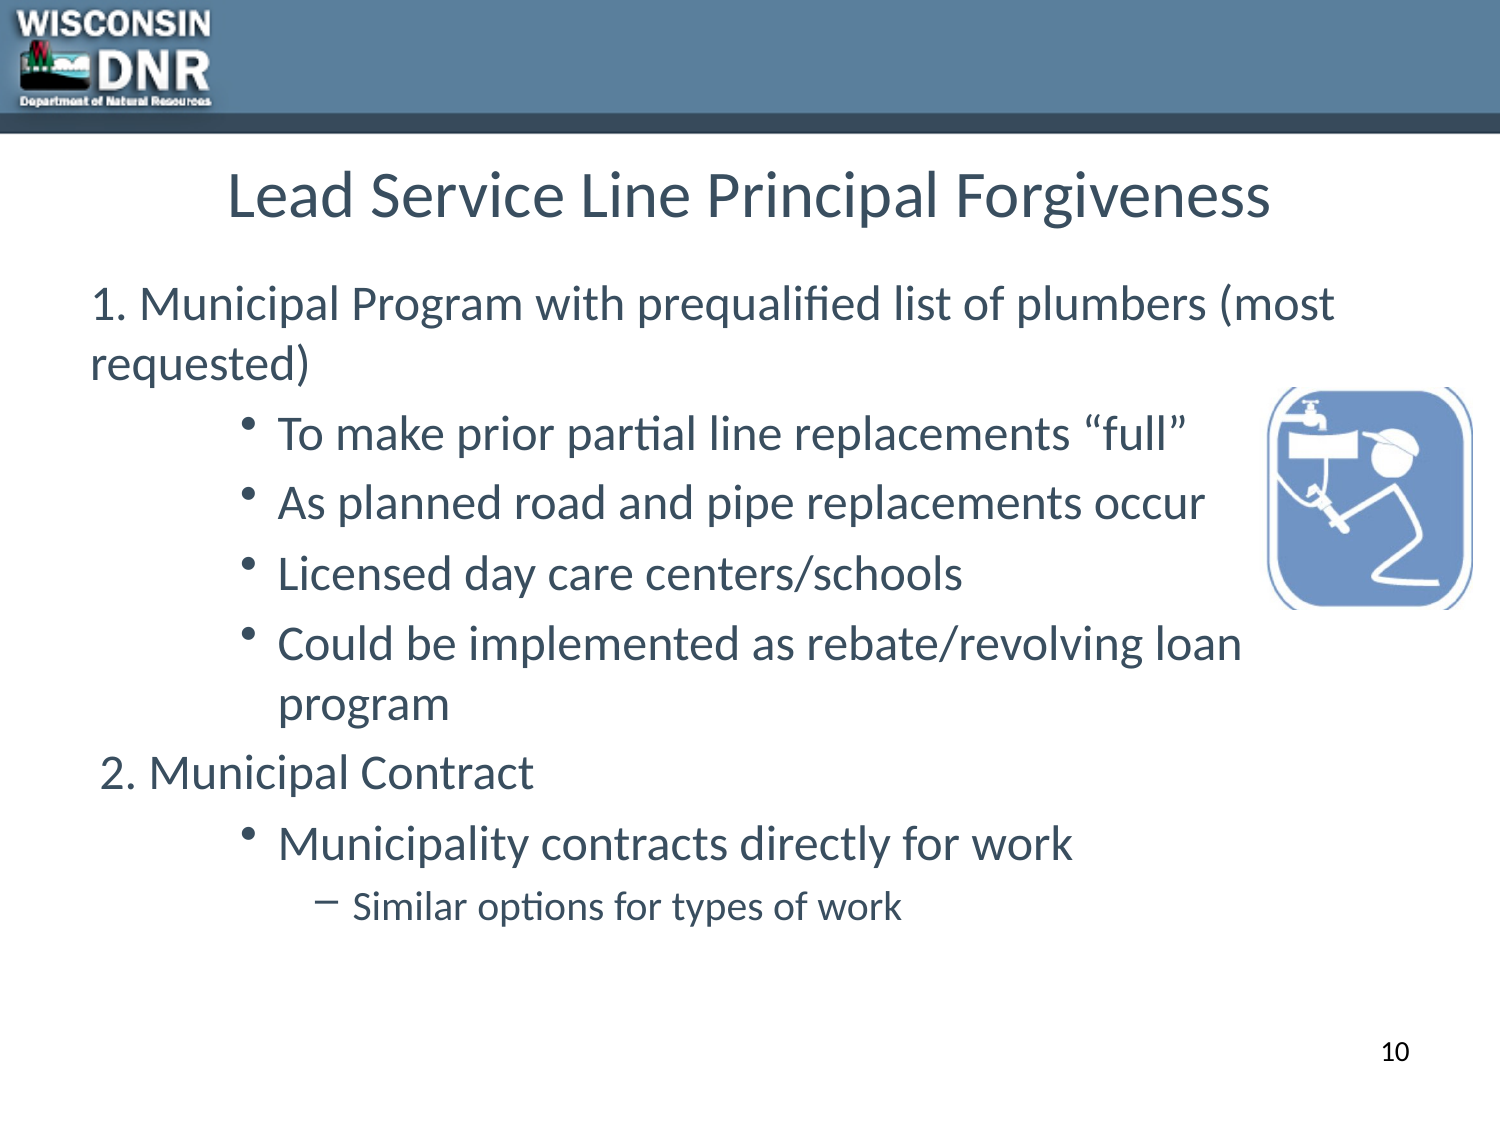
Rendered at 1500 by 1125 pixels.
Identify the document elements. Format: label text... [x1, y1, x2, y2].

title Lead Service Line Principal Forgiveness [75, 125, 1425, 258]
picture [0, 0, 1500, 1125]
list 1. Municipal Program with prequalified list of plumbers (most requested) To make prior partial line replacements “full” As planned road and pipe replacements occur Licensed day care centers/schools Could be implemented as rebate/revolving loan program 2. Municipal Contract Municipality contracts directly for work Similar options for types of work [75, 262, 1425, 1088]
slide_number 10 [1074, 1024, 1425, 1103]
